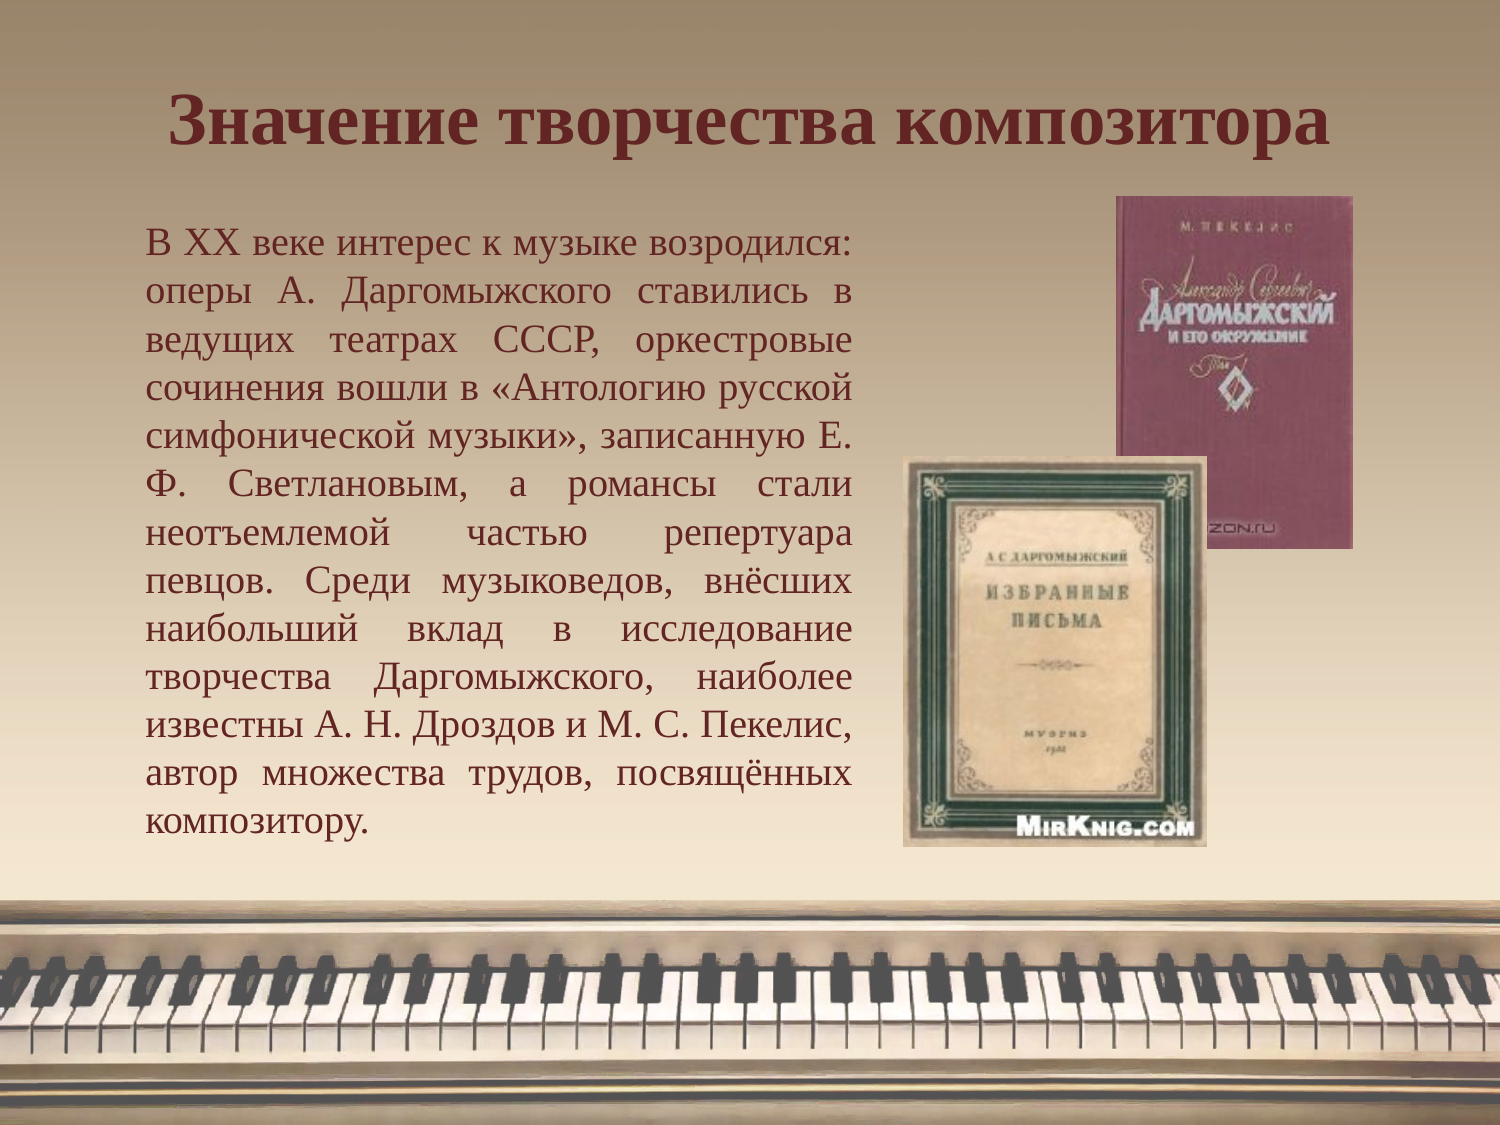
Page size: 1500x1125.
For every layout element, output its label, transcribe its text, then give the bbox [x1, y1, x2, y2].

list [1115, 196, 1353, 550]
picture [903, 455, 1207, 848]
list В XX веке интерес к музыке возродился: оперы А. Даргомыжского ставились в ведущих театрах СССР, оркестровые сочинения вошли в «Антологию русской симфонической музыки», записанную Е. Ф. Светлановым, а романсы стали неотъемлемой частью репертуара певцов. Среди музыковедов, внёсших наибольший вклад в исследование творчества Даргомыжского, наиболее известны А. Н. Дроздов и М. С. Пекелис, автор множества трудов, посвящённых композитору. [75, 208, 869, 870]
title Значение творчества композитора [75, 45, 1425, 185]
